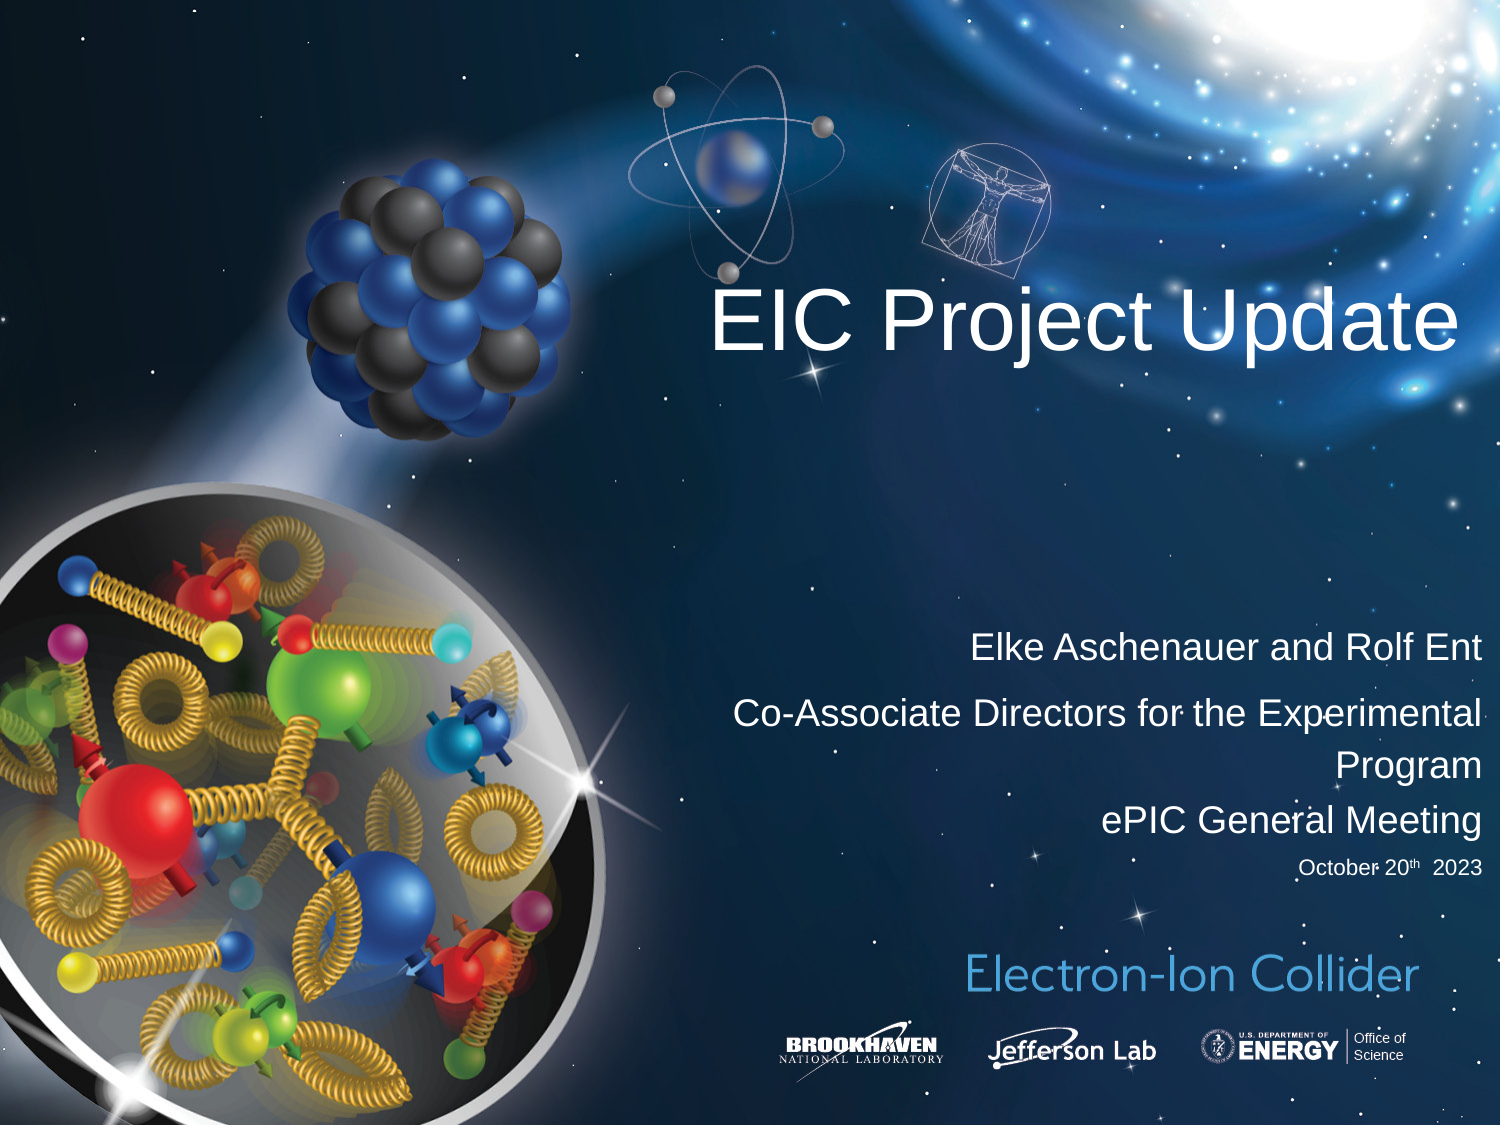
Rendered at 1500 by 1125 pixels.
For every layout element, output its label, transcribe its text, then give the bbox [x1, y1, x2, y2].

title EIC Project Update [314, 271, 1478, 563]
picture [0, 0, 1500, 1125]
subtitle Elke Aschenauer and Rolf Ent Co-Associate Directors for the Experimental Program ePIC General Meeting October 20th 2023 [639, 562, 1498, 888]
